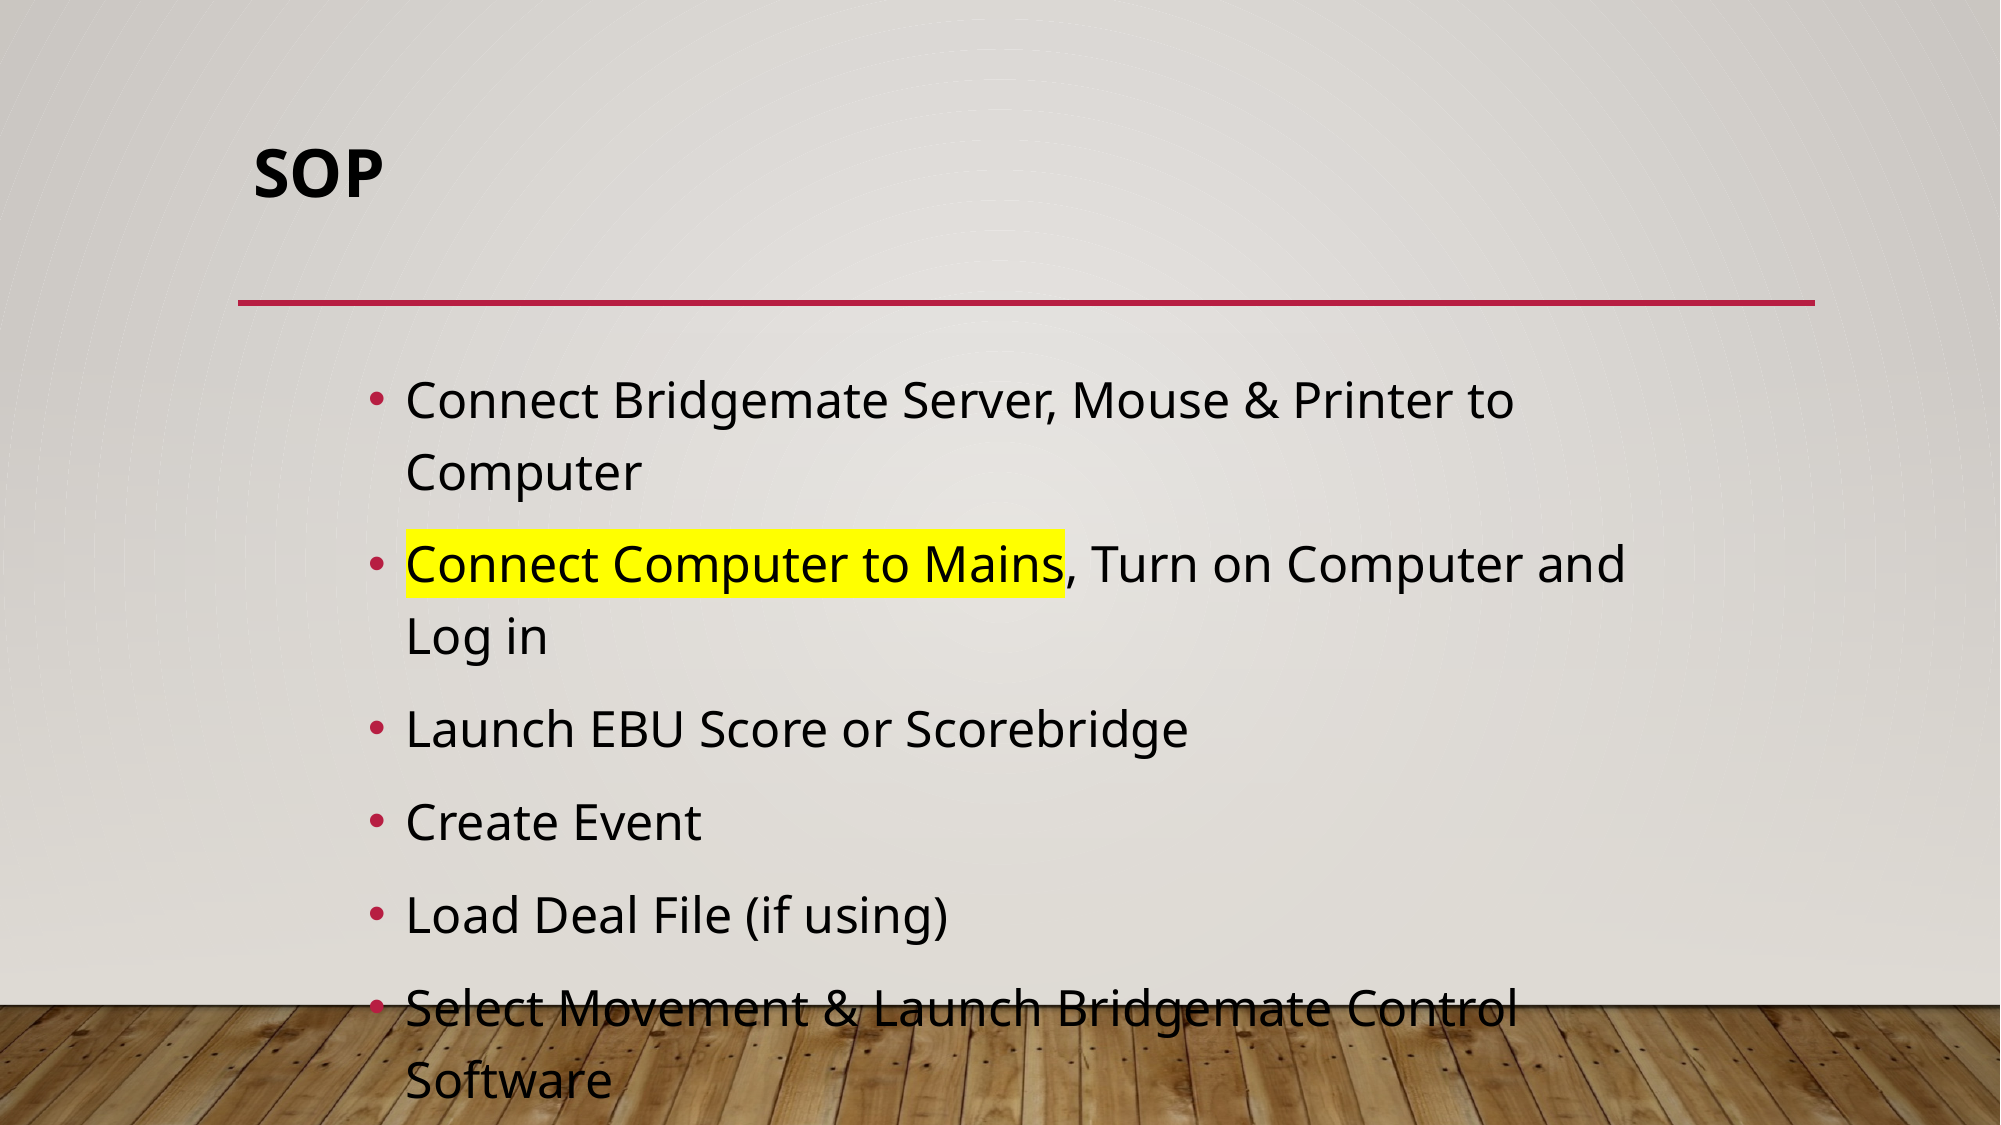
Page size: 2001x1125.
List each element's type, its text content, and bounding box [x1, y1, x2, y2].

picture [0, 1005, 2000, 1125]
list Connect Bridgemate Server, Mouse & Printer to Computer Connect Computer to Mains, Turn on Computer and Log in Launch EBU Score or Scorebridge Create Event Load Deal File (if using) Select Movement & Launch Bridgemate Control Software [353, 348, 1647, 884]
title SOP [238, 131, 1814, 305]
